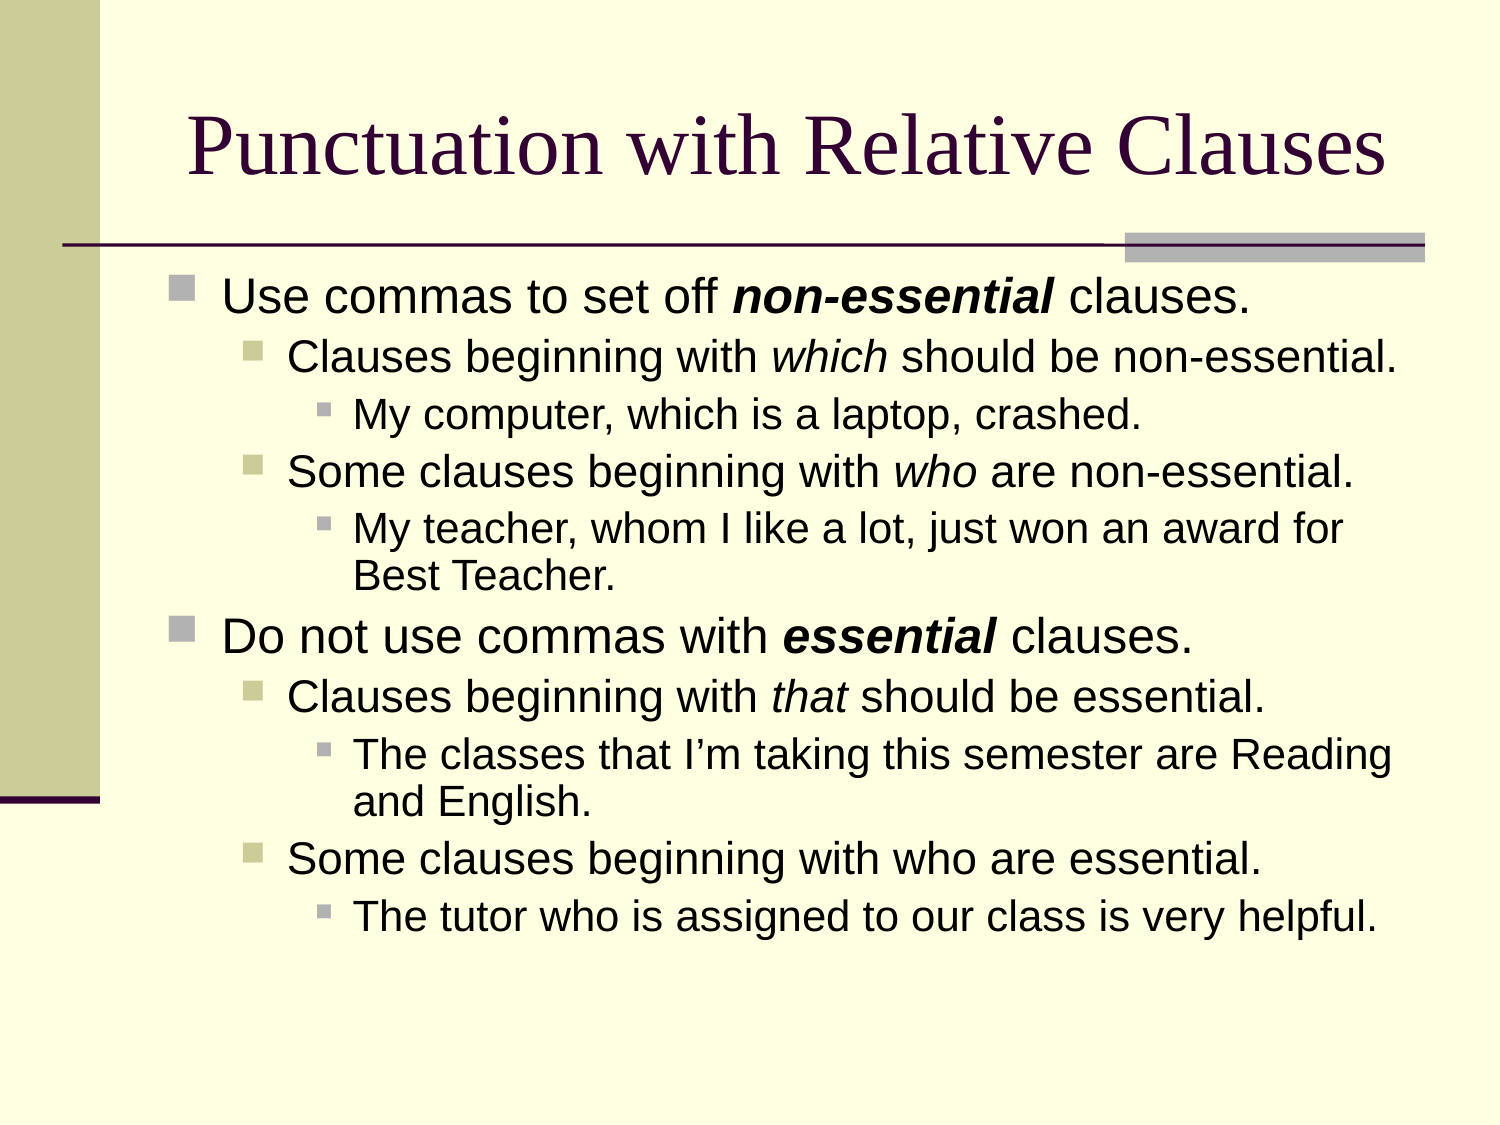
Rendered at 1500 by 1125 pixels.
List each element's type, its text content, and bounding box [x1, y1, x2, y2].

title Punctuation with Relative Clauses [150, 45, 1425, 234]
list Use commas to set off non-essential clauses. Clauses beginning with which should be non-essential. My computer, which is a laptop, crashed. Some clauses beginning with who are non-essential. My teacher, whom I like a lot, just won an award for Best Teacher. Do not use commas with essential clauses. Clauses beginning with that should be essential. The classes that I’m taking this semester are Reading and English. Some clauses beginning with who are essential. The tutor who is assigned to our class is very helpful. [150, 262, 1425, 1006]
